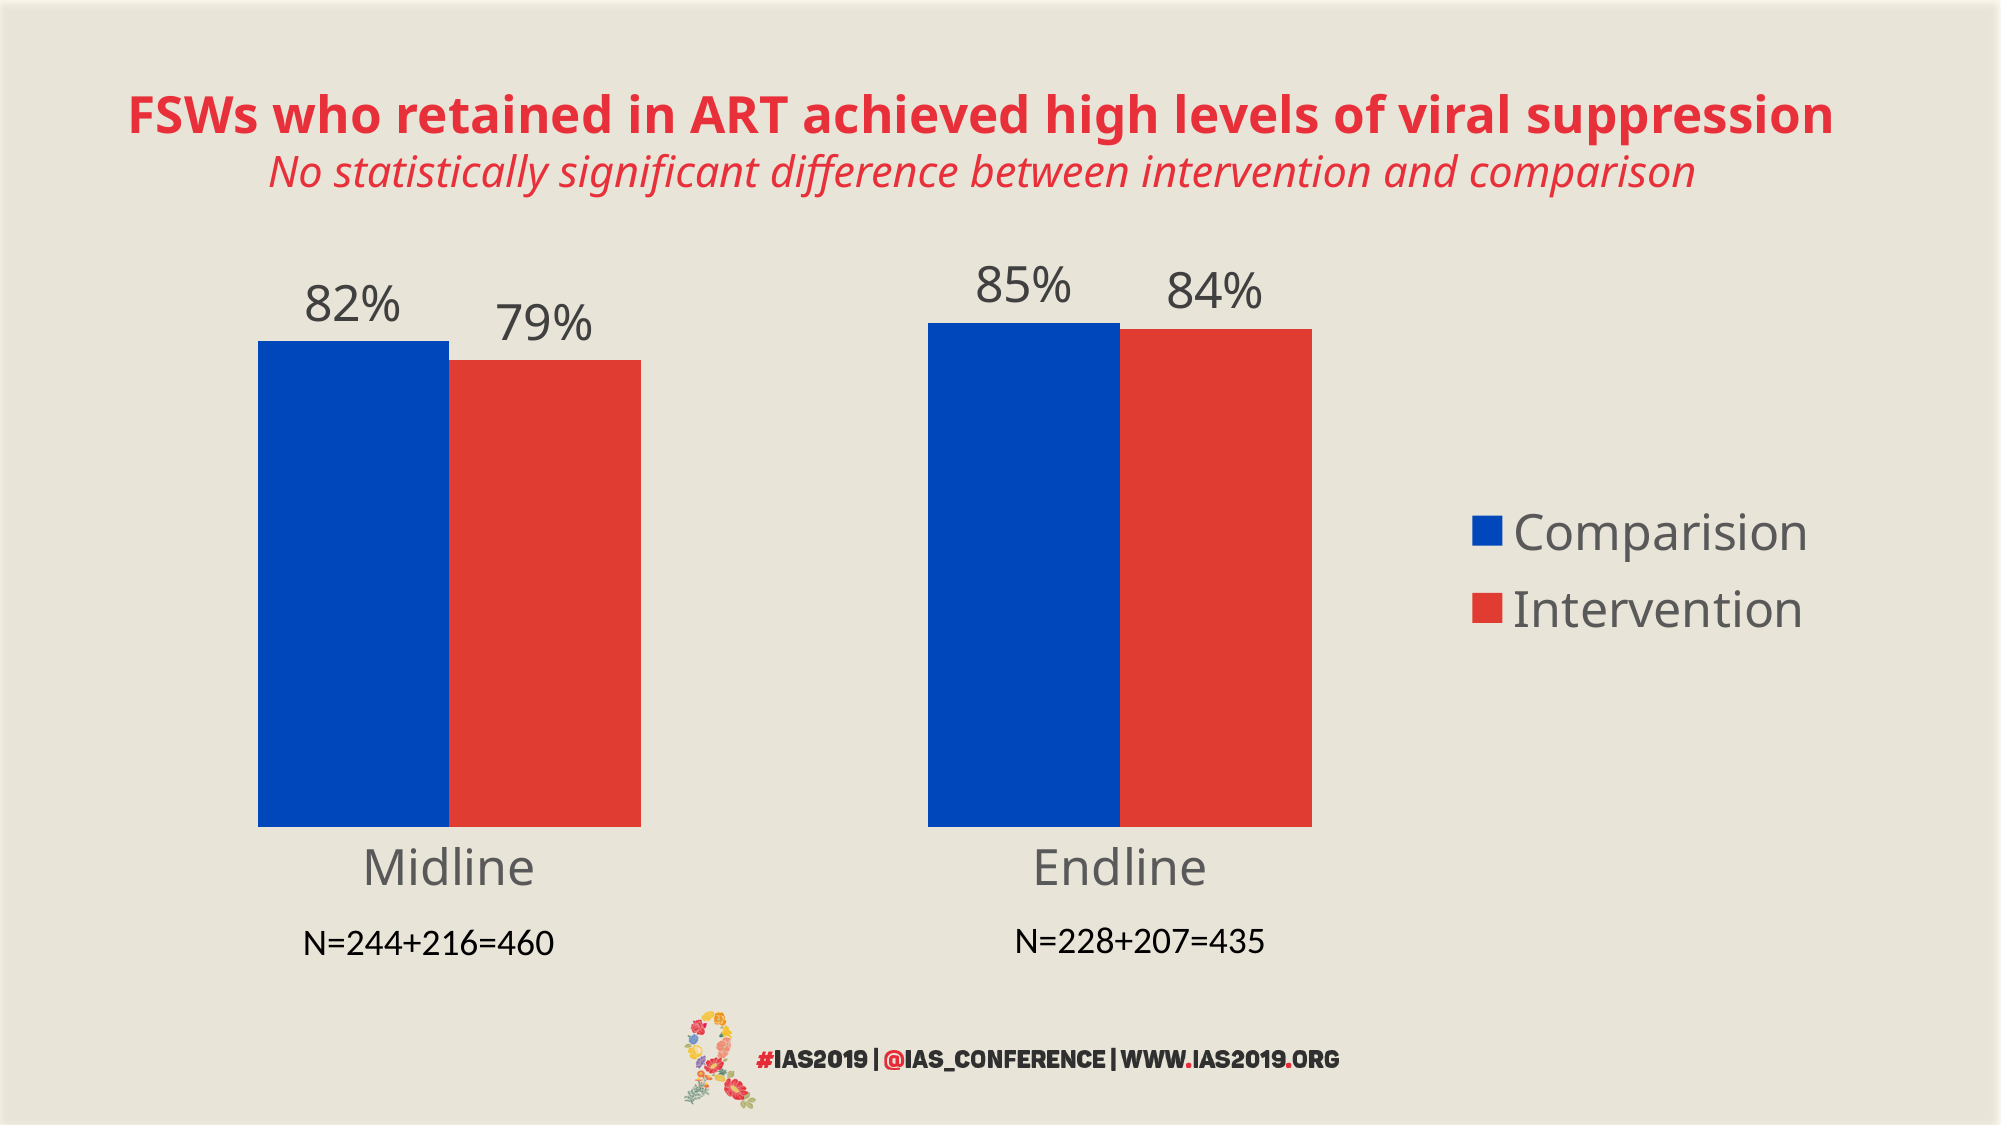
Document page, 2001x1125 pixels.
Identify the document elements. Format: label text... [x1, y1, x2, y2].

chart [105, 227, 1840, 911]
text_box N=228+207=435 [999, 922, 1285, 969]
text_box N=244+216=460 [288, 922, 605, 971]
title FSWs who retained in ART achieved high levels of viral suppression No statistically significant difference between intervention and comparison [105, 45, 1860, 233]
picture [644, 994, 1356, 1125]
